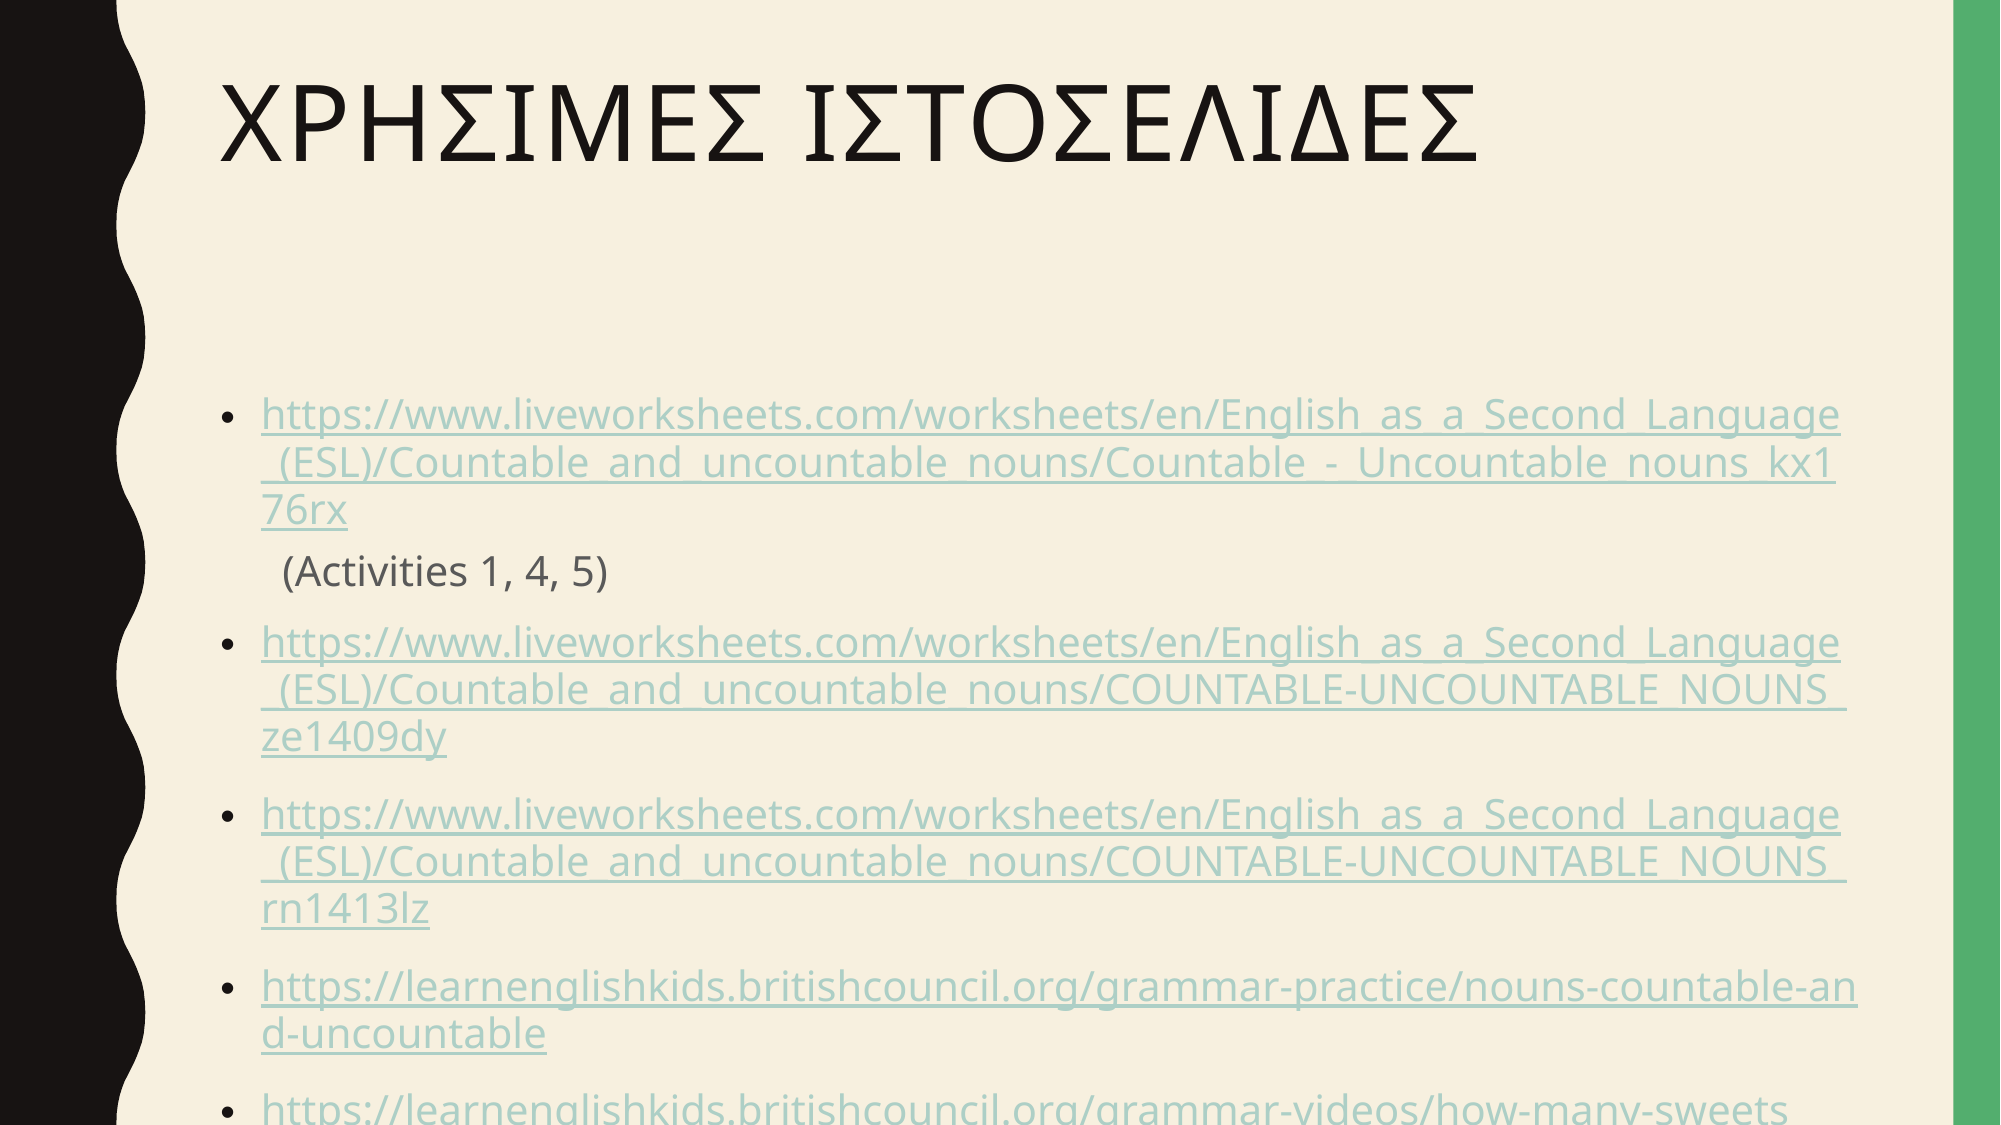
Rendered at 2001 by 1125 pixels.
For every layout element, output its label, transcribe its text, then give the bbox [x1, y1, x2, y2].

title Χρησιμεσ ιστοσελιδεσ [205, 62, 1875, 308]
list https://www.liveworksheets.com/worksheets/en/English_as_a_Second_Language_(ESL)/Countable_and_uncountable_nouns/Countable_-_Uncountable_nouns_kx176rx (Activities 1, 4, 5) https://www.liveworksheets.com/worksheets/en/English_as_a_Second_Language_(ESL)/Countable_and_uncountable_nouns/COUNTABLE-UNCOUNTABLE_NOUNS_ze1409dy https://www.liveworksheets.com/worksheets/en/English_as_a_Second_Language_(ESL)/Countable_and_uncountable_nouns/COUNTABLE-UNCOUNTABLE_NOUNS_rn1413lz https://learnenglishkids.britishcouncil.org/grammar-practice/nouns-countable-and-uncountable https://learnenglishkids.britishcouncil.org/grammar-videos/how-many-sweets [205, 375, 1875, 965]
